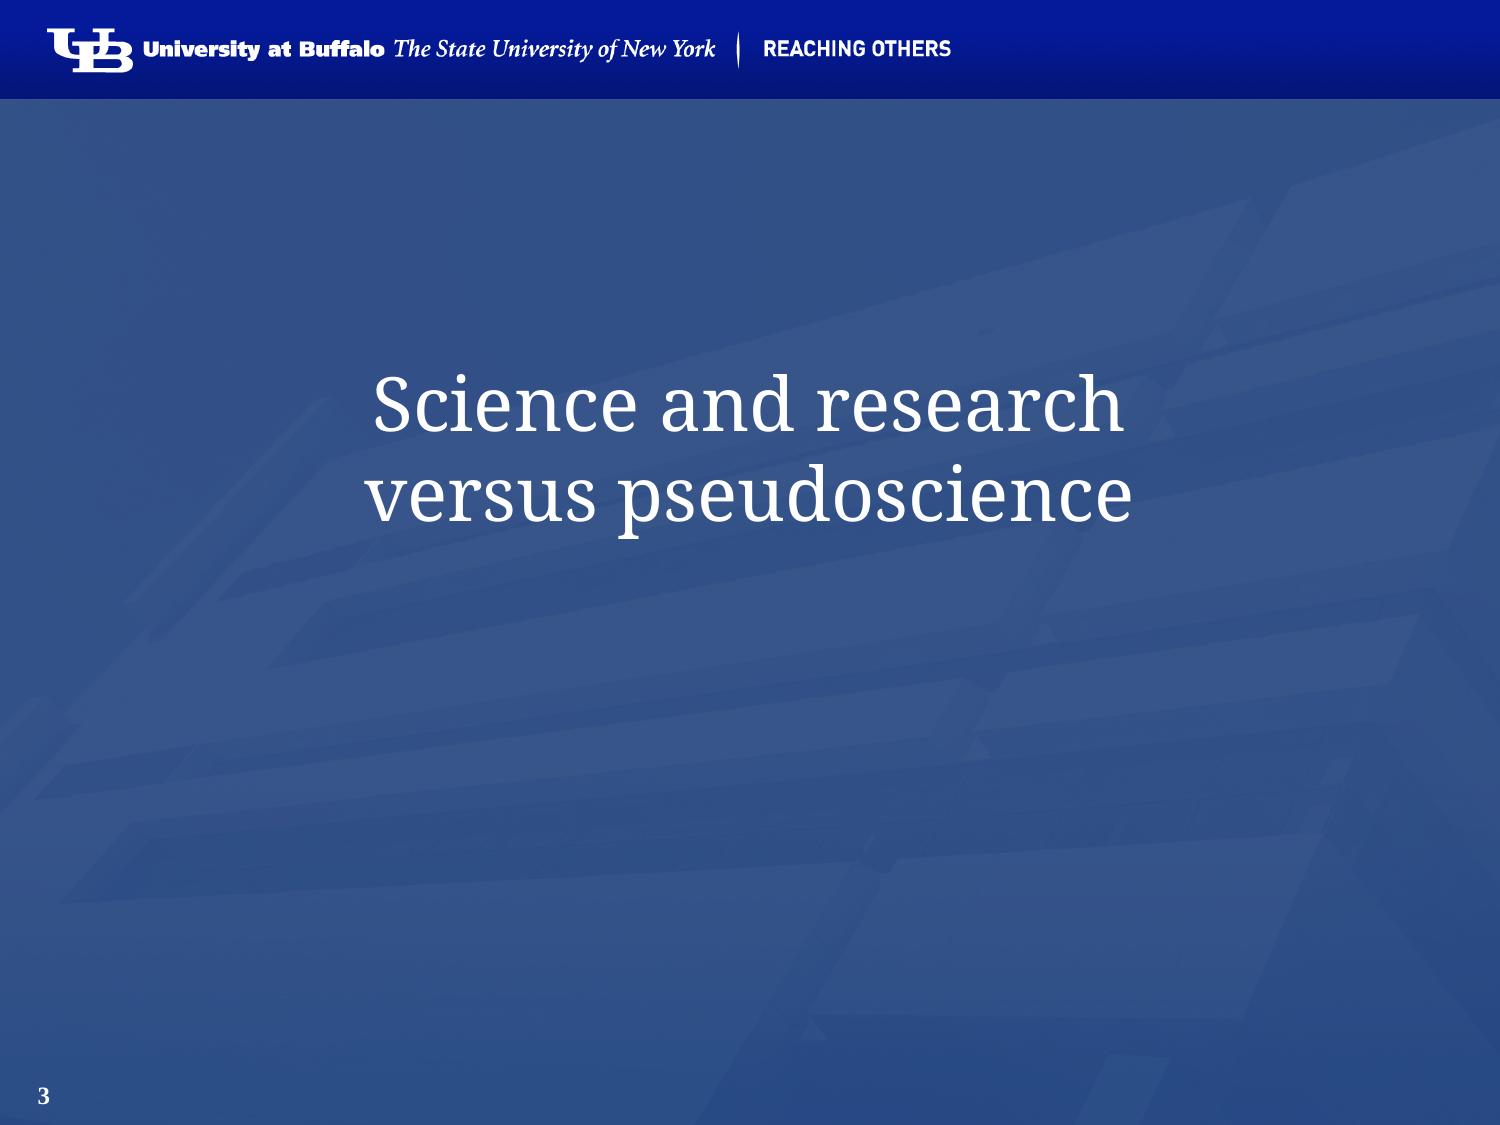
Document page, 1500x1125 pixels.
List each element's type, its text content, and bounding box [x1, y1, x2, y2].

picture [0, 0, 1500, 99]
slide_number 3 [0, 1065, 88, 1125]
title Science and research versus pseudoscience [112, 349, 1388, 591]
